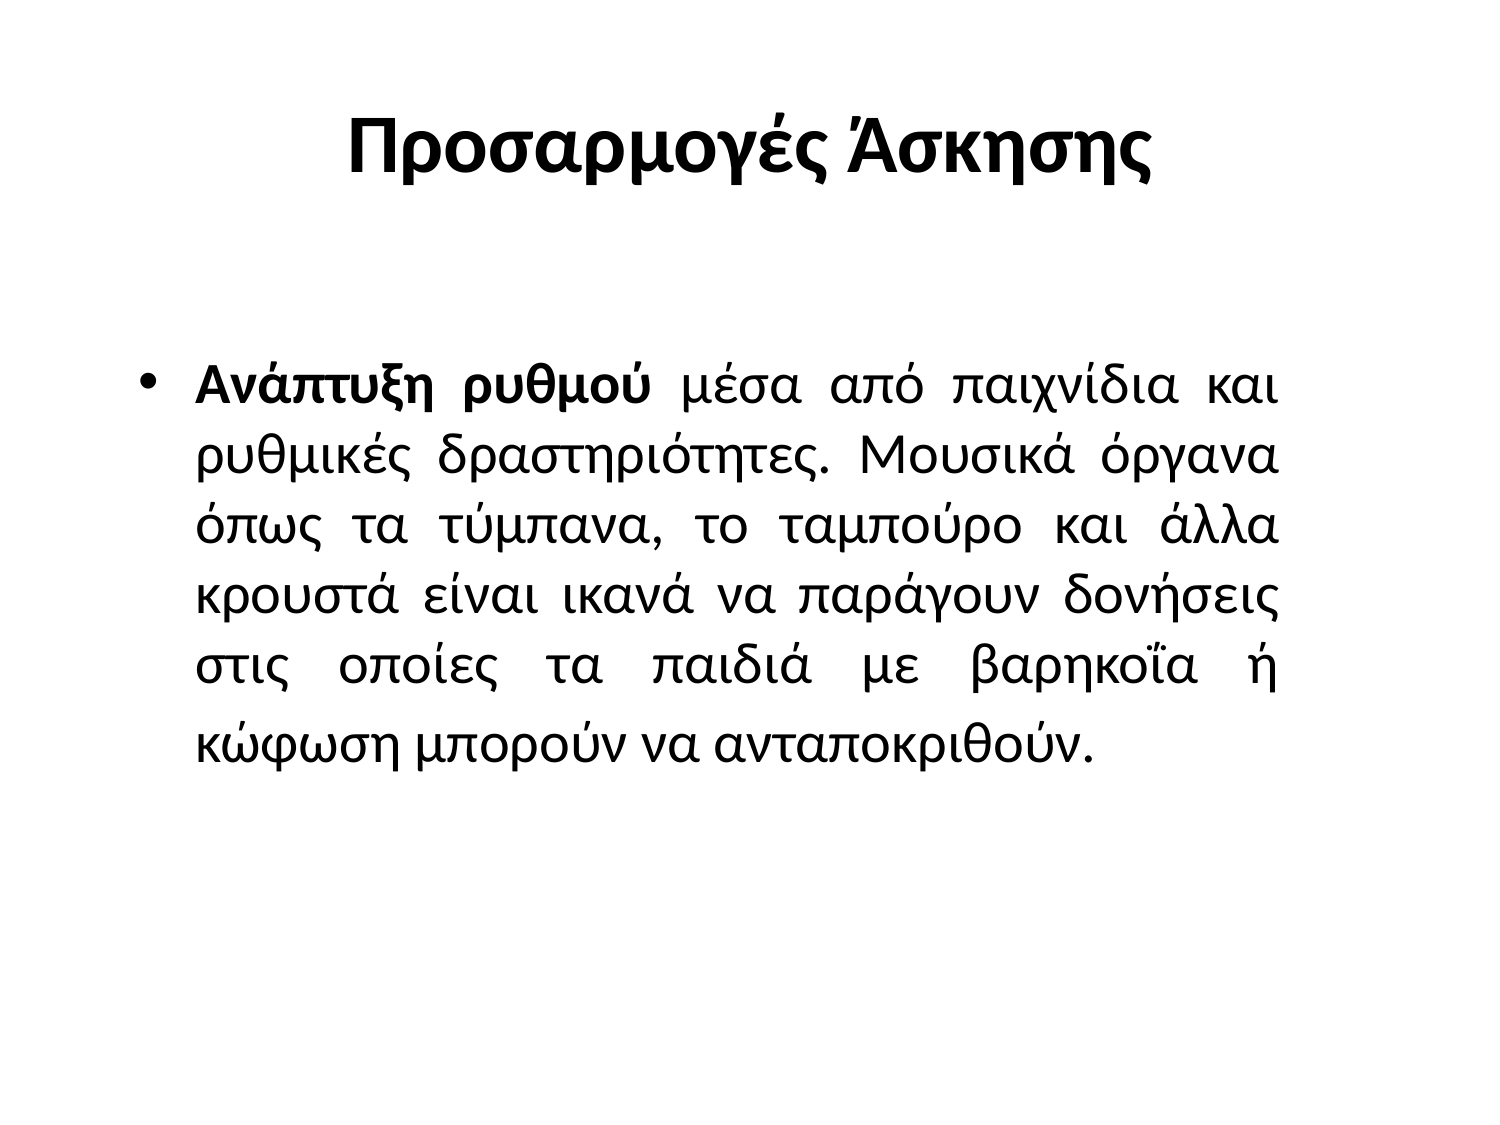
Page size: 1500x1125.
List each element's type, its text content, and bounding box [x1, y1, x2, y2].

list Ανάπτυξη ρυθμού μέσα από παιχνίδια και ρυθμικές δραστηριότητες. Μουσικά όργανα όπως τα τύμπανα, το ταμπούρο και άλλα κρουστά είναι ικανά να παράγουν δονήσεις στις οποίες τα παιδιά με βαρηκοΐα ή κώφωση μπορούν να ανταποκριθούν. [123, 338, 1296, 858]
title Προσαρμογές Άσκησης [75, 45, 1425, 233]
